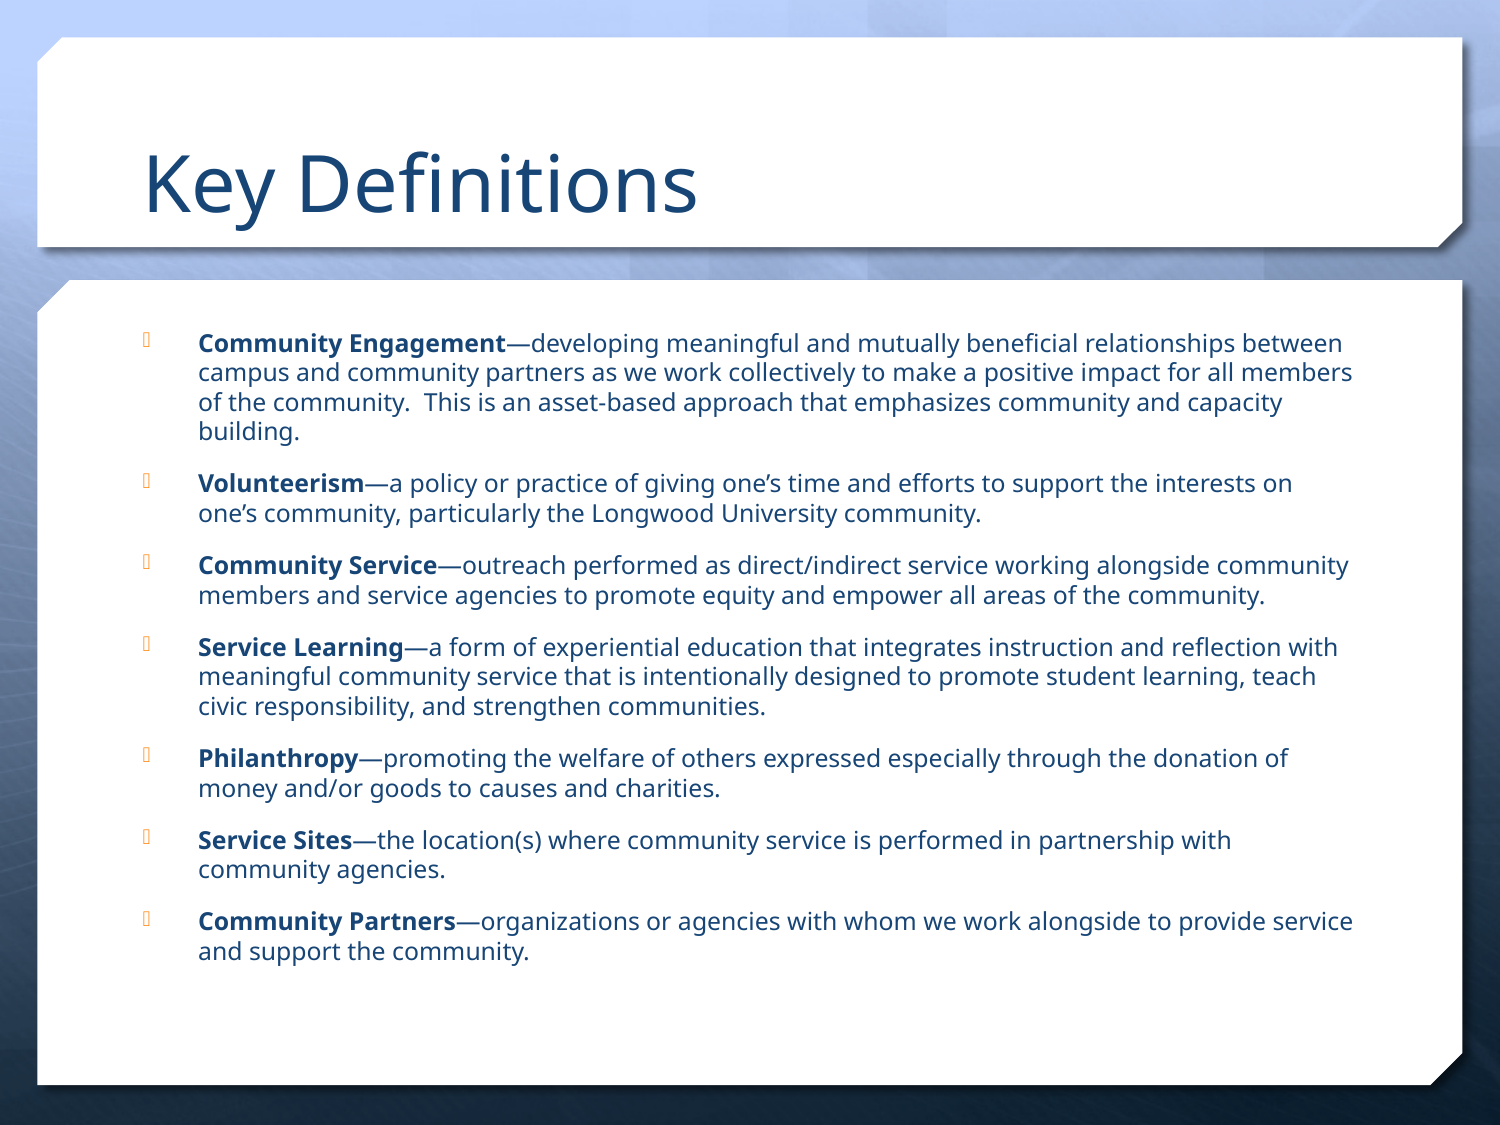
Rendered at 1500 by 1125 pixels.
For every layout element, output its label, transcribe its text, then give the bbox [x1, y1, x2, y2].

title Key Definitions [127, 48, 1372, 236]
list Community Engagement—developing meaningful and mutually beneficial relationships between campus and community partners as we work collectively to make a positive impact for all members of the community. This is an asset-based approach that emphasizes community and capacity building. Volunteerism—a policy or practice of giving one’s time and efforts to support the interests on one’s community, particularly the Longwood University community. Community Service—outreach performed as direct/indirect service working alongside community members and service agencies to promote equity and empower all areas of the community. Service Learning—a form of experiential education that integrates instruction and reflection with meaningful community service that is intentionally designed to promote student learning, teach civic responsibility, and strengthen communities. Philanthropy—promoting the welfare of others expressed especially through the donation of money and/or goods to causes and charities. Service Sites—the location(s) where community service is performed in partnership with community agencies. Community Partners—organizations or agencies with whom we work alongside to provide service and support the community. [127, 319, 1372, 978]
